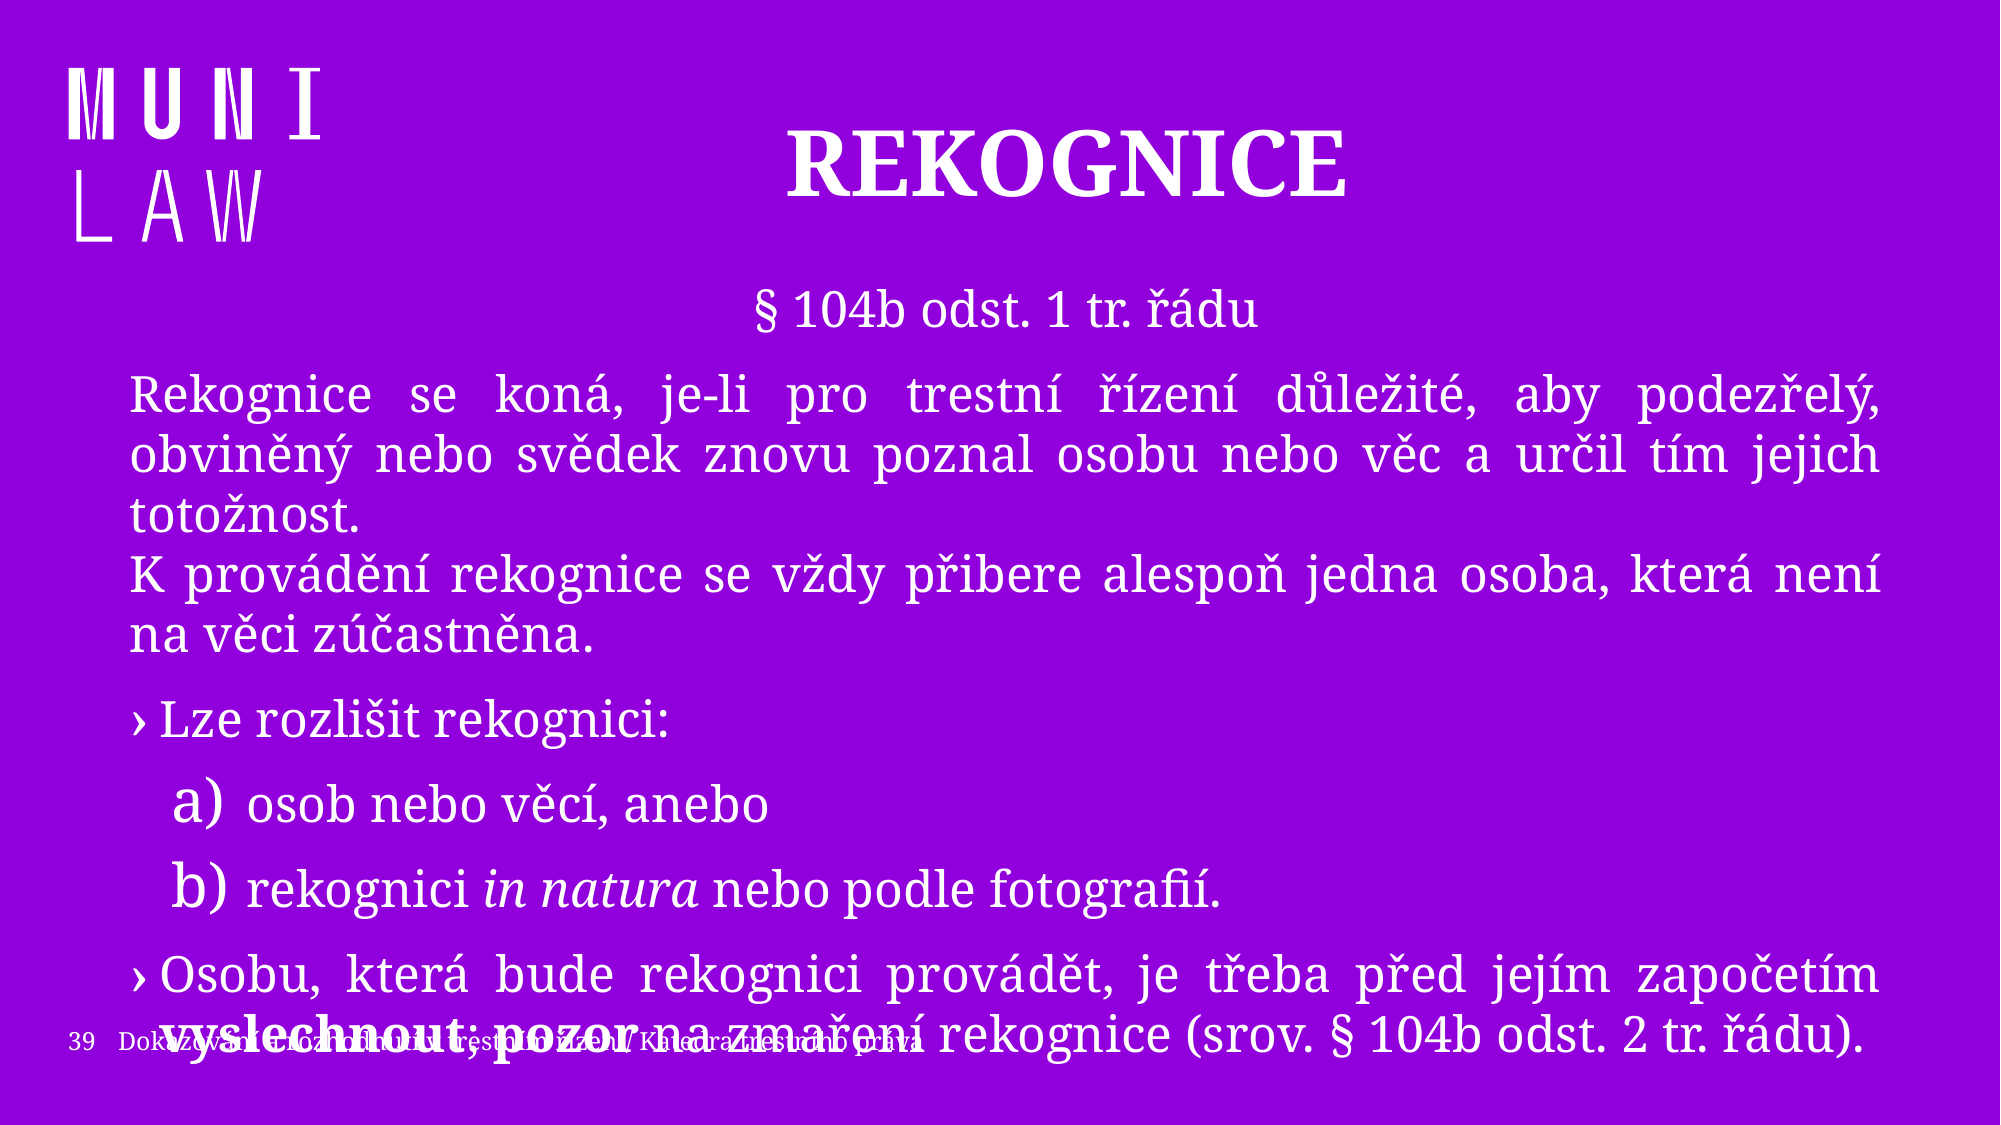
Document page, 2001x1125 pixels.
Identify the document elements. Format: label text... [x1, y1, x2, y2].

slide_number 39 [67, 1021, 110, 1063]
title Rekognice [372, 67, 1763, 277]
list § 104b odst. 1 tr. řádu Rekognice se koná, je-li pro trestní řízení důležité, aby podezřelý, obviněný nebo svědek znovu poznal osobu nebo věc a určil tím jejich totožnost. K provádění rekognice se vždy přibere alespoň jedna osoba, která není na věci zúčastněna. Lze rozlišit rekognici: osob nebo věcí, anebo rekognici in natura nebo podle fotografií. Osobu, která bude rekognici provádět, je třeba před jejím započetím vyslechnout; pozor na zmaření rekognice (srov. § 104b odst. 2 tr. řádu). [118, 277, 1883, 1022]
footer Dokazování a rozhodnutí v trestním řízení/ Katedra trestního práva [118, 1022, 1418, 1063]
